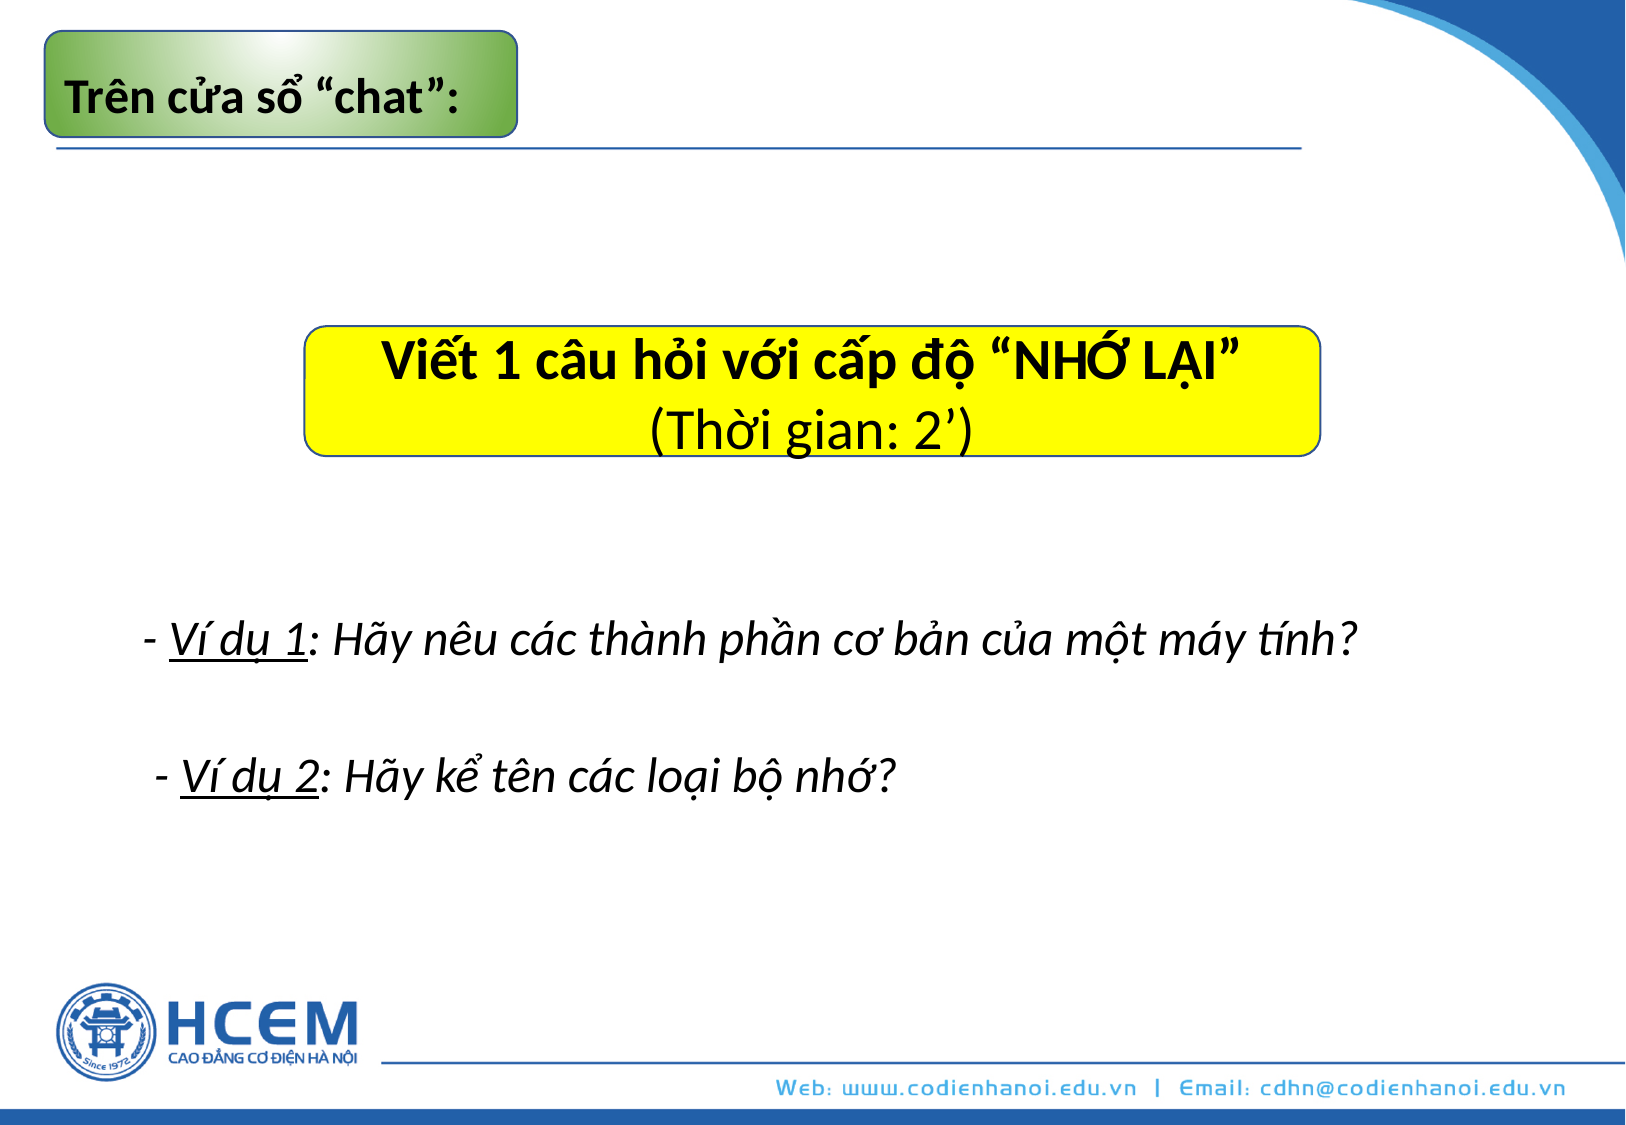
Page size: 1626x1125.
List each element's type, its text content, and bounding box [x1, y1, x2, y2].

text_box - Ví dụ 1: Hãy nêu các thành phần cơ bản của một máy tính? [127, 597, 1625, 673]
text_box - Ví dụ 2: Hãy kể tên các loại bộ nhớ? [139, 734, 1297, 810]
text_box Viết 1 câu hỏi với cấp độ “NHỚ LẠI” (Thời gian: 2’) [303, 325, 1322, 458]
text_box Trên cửa sổ “chat”: [43, 29, 519, 139]
picture [0, 0, 1626, 1125]
